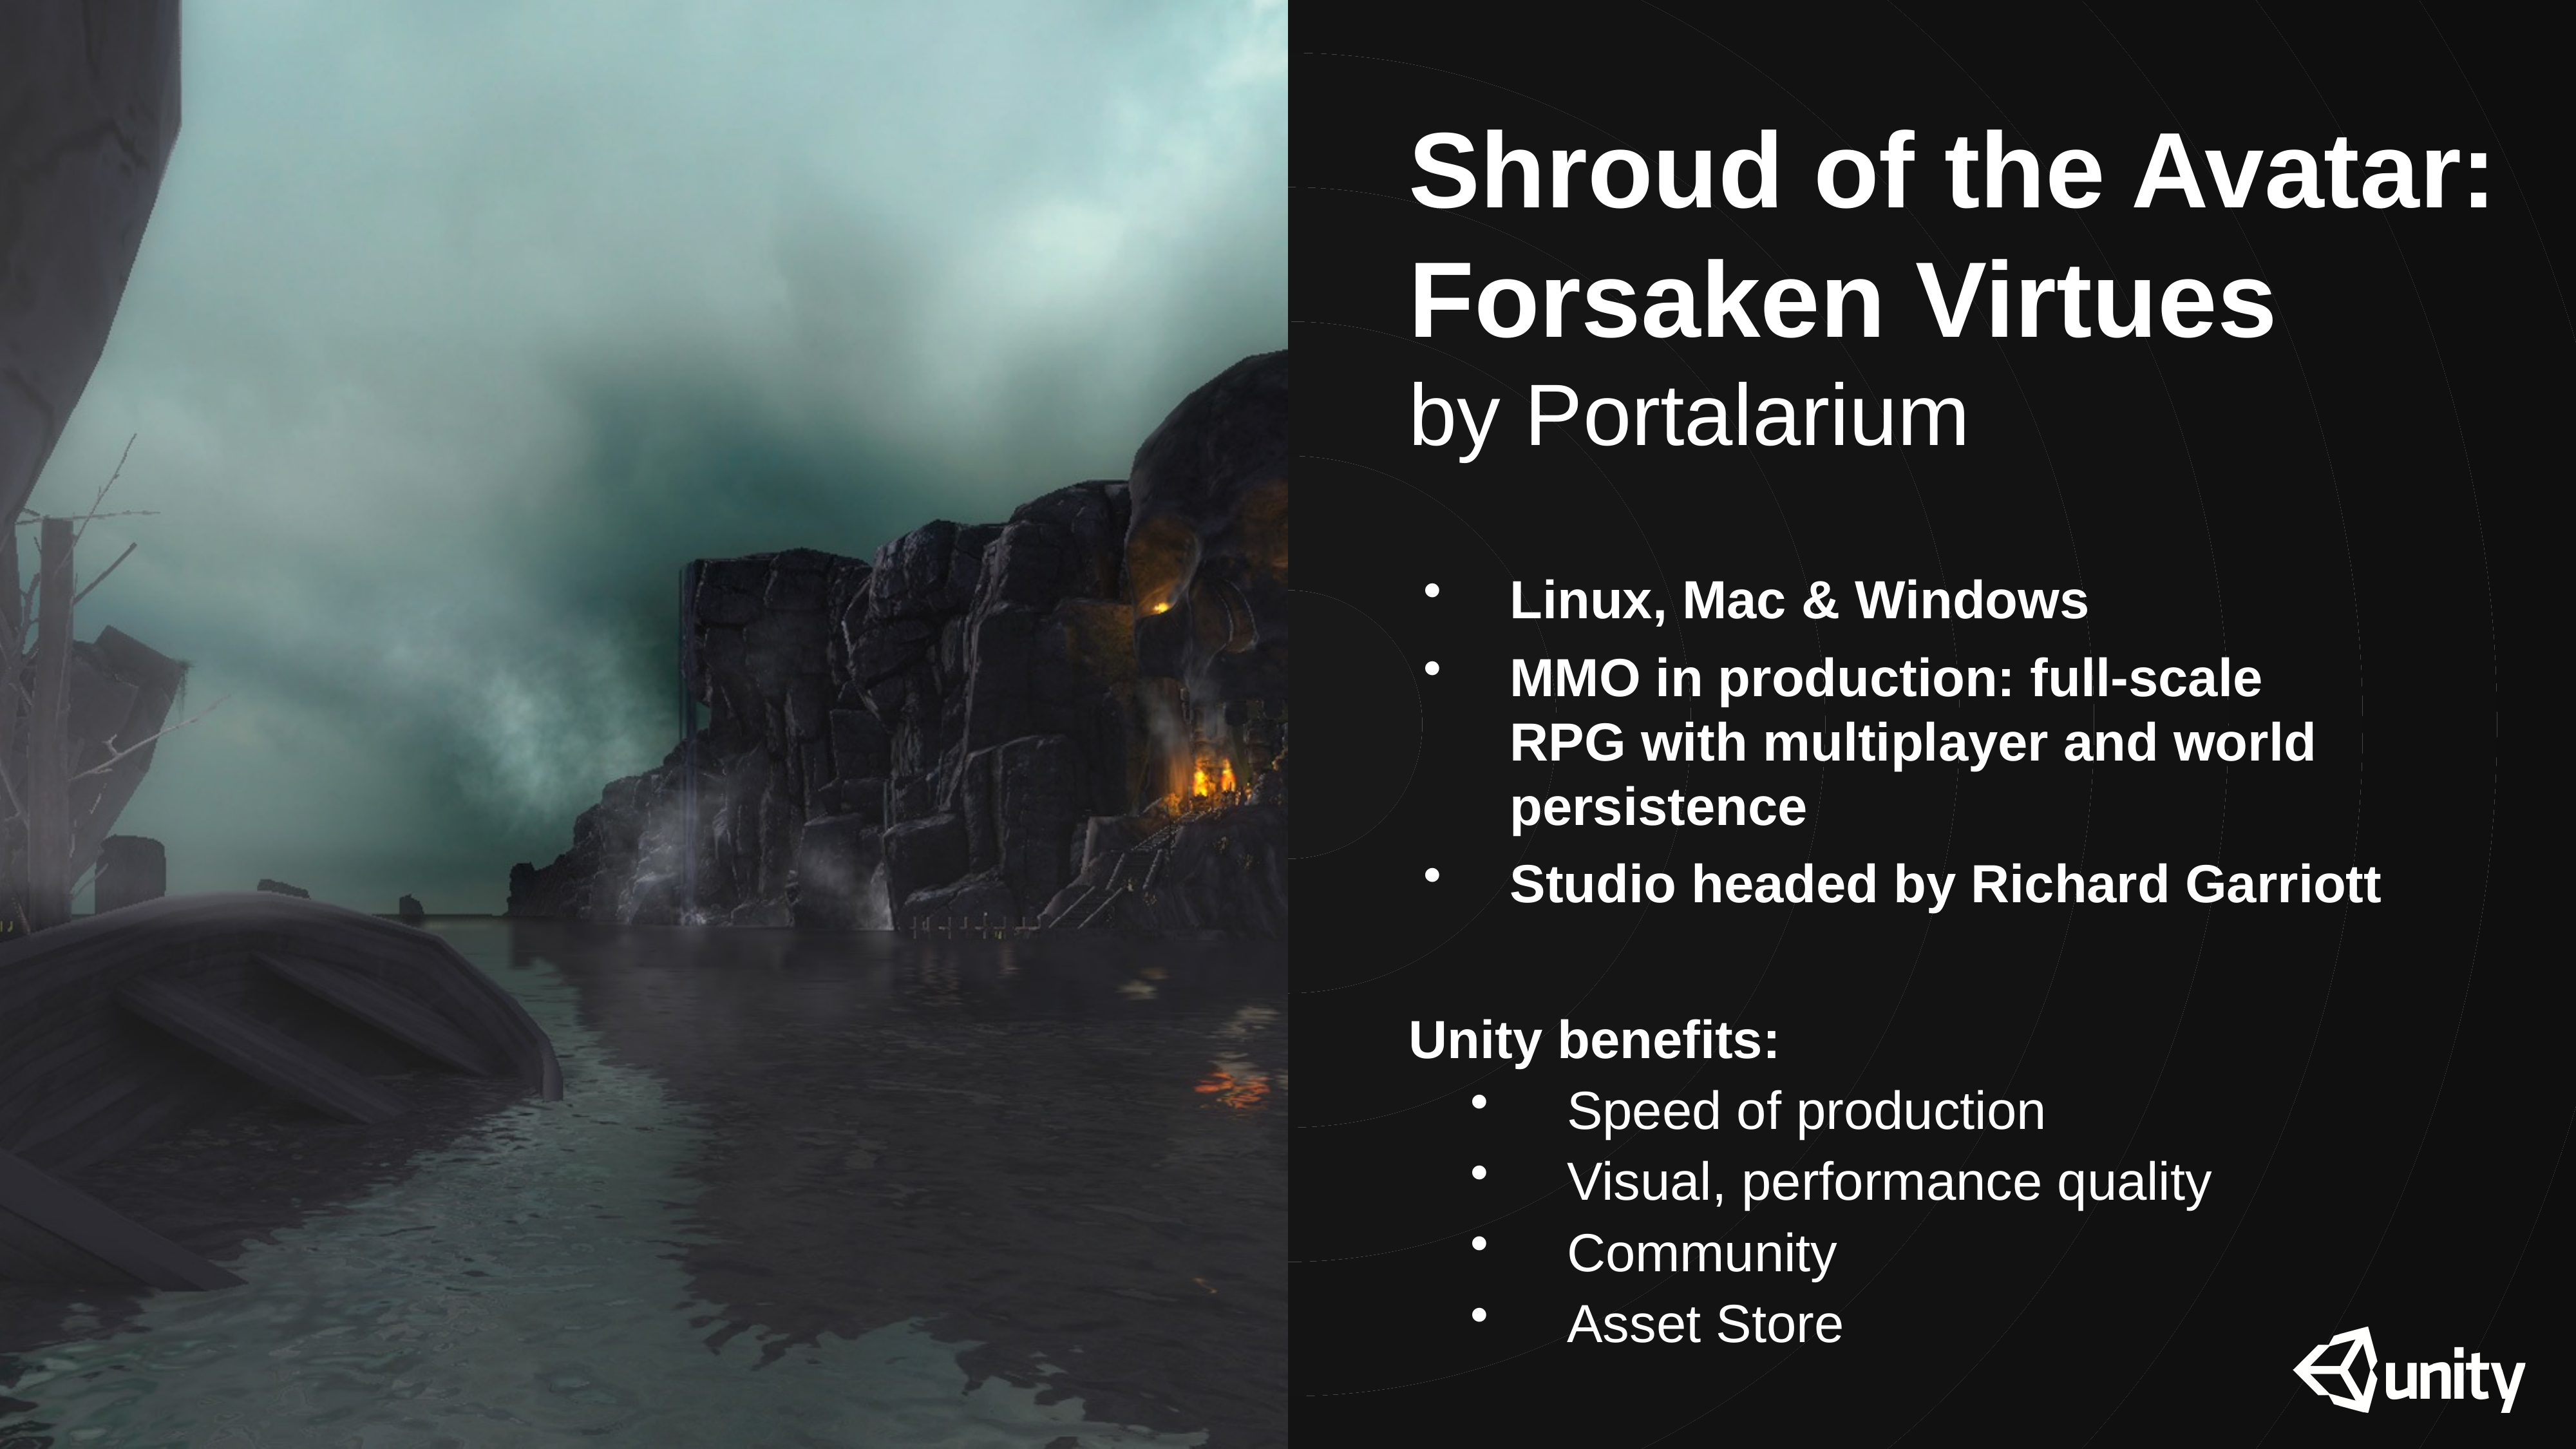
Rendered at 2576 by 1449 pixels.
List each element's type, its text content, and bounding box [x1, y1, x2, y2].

picture [0, 0, 1289, 1449]
picture [2293, 1368, 2526, 1413]
text_box Shroud of the Avatar: Forsaken Virtues by Portalarium Linux, Mac & Windows MMO in production: full-scale RPG with multiplayer and world persistence Studio headed by Richard Garriott Unity benefits: Speed of production Visual, performance quality Community Asset Store [1408, 100, 2576, 1368]
